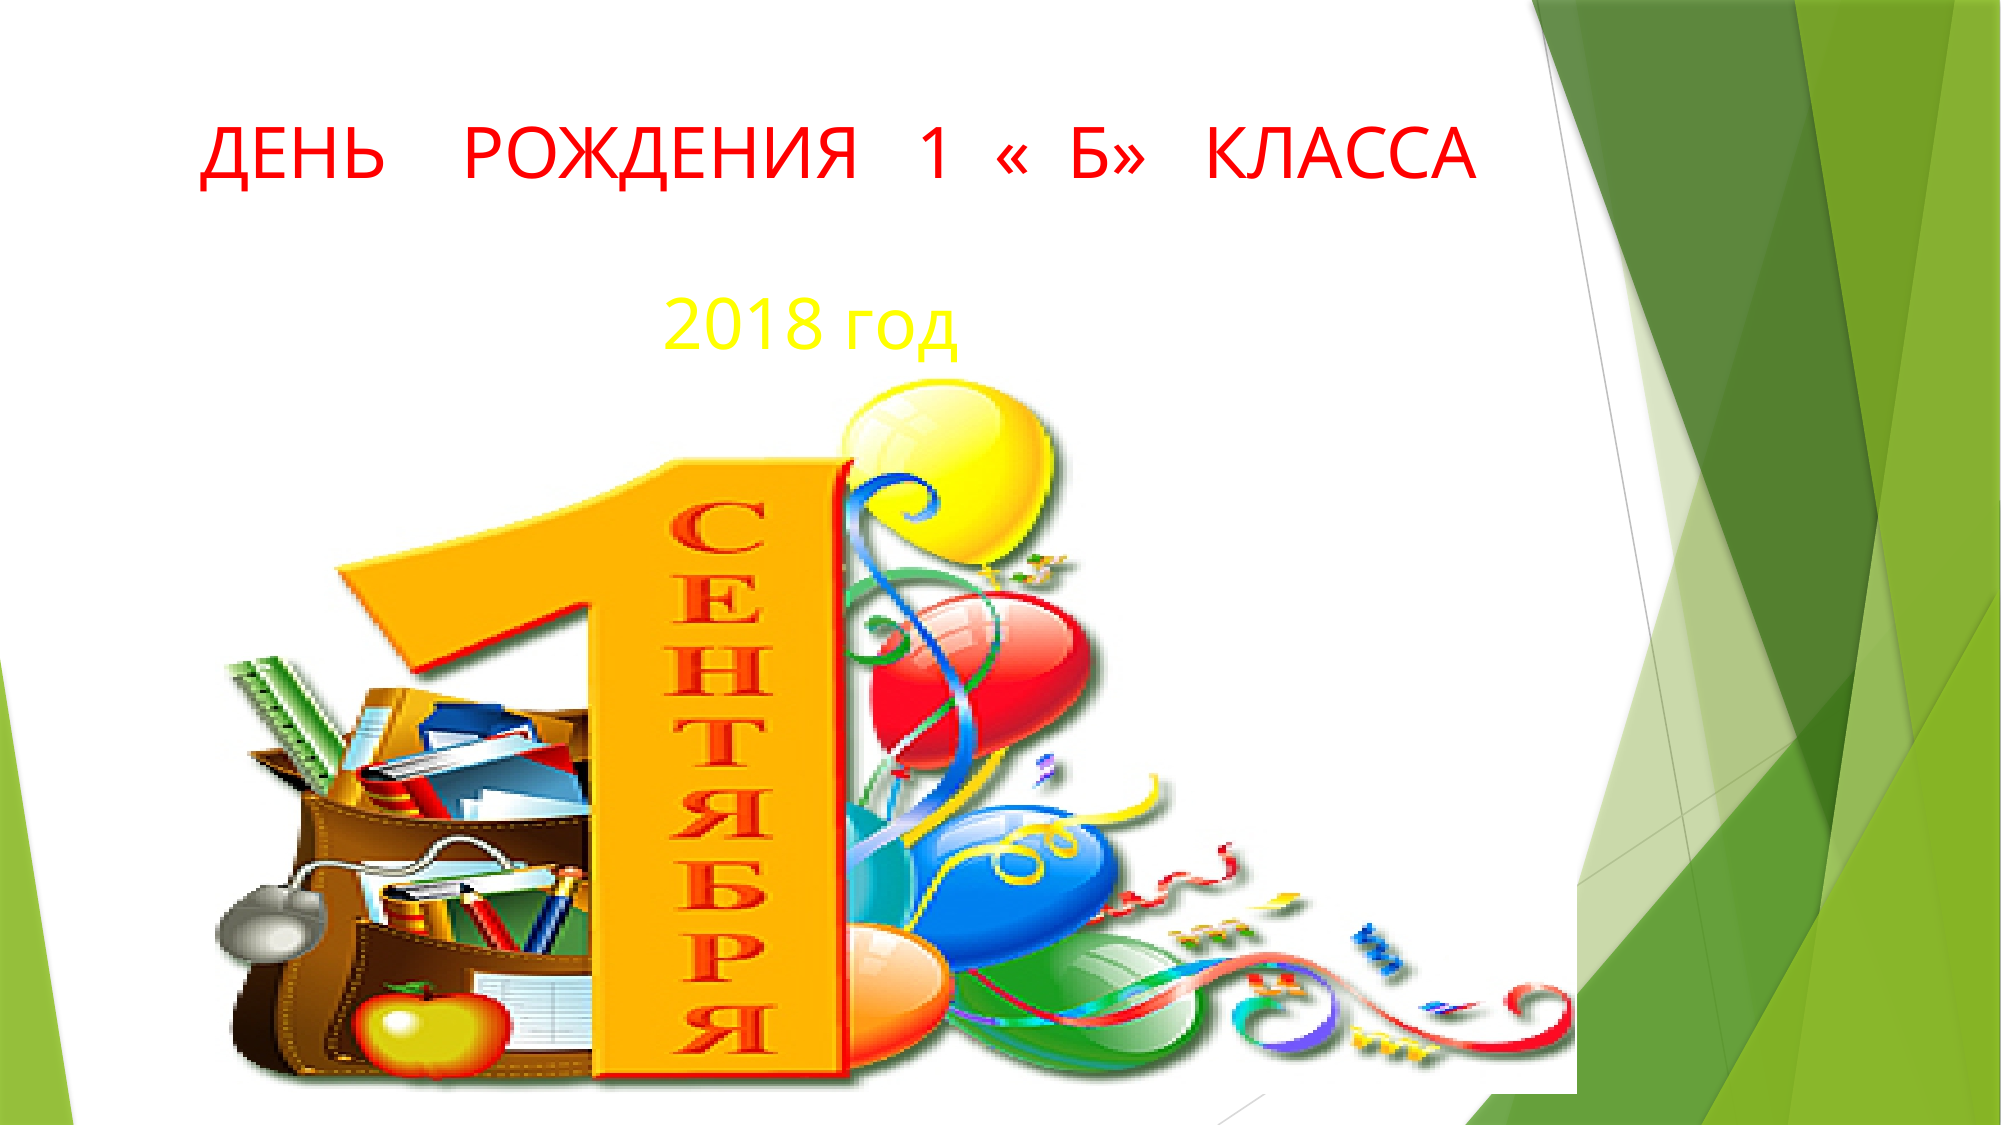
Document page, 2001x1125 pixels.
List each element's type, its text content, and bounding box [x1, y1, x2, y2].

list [214, 375, 1577, 1095]
title ДЕНЬ РОЖДЕНИЯ 1 « Б» КЛАССА 2018 год [111, 99, 1522, 377]
